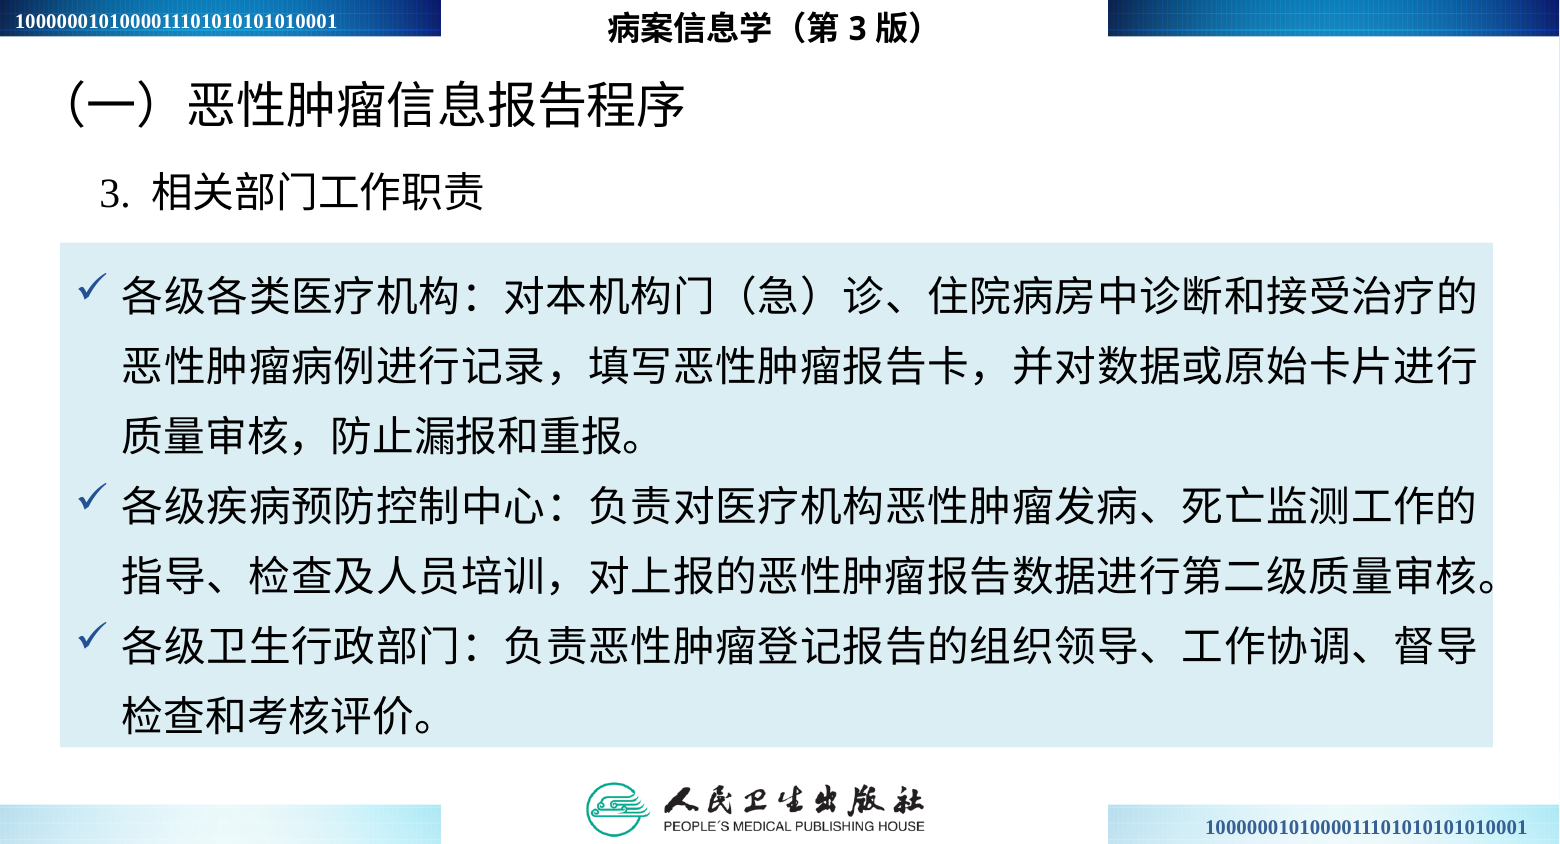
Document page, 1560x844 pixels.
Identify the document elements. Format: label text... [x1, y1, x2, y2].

picture [1109, 0, 1560, 36]
picture [565, 772, 945, 844]
picture [0, 805, 441, 844]
picture [0, 0, 440, 36]
picture [1108, 805, 1560, 844]
text_box 各级各类医疗机构：对本机构门（急）诊、住院病房中诊断和接受治疗的恶性肿瘤病例进行记录，填写恶性肿瘤报告卡，并对数据或原始卡片进行质量审核，防止漏报和重报。 各级疾病预防控制中心：负责对医疗机构恶性肿瘤发病、死亡监测工作的指导、检查及人员培训，对上报的恶性肿瘤报告数据进行第二级质量审核。 各级卫生行政部门：负责恶性肿瘤登记报告的组织领导、工作协调、督导检查和考核评价。 [60, 242, 1493, 748]
text_box 病案信息学（第3版） [440, 0, 1109, 72]
text_box （一）恶性肿瘤信息报告程序 3. 相关部门工作职责 [22, 42, 1528, 226]
